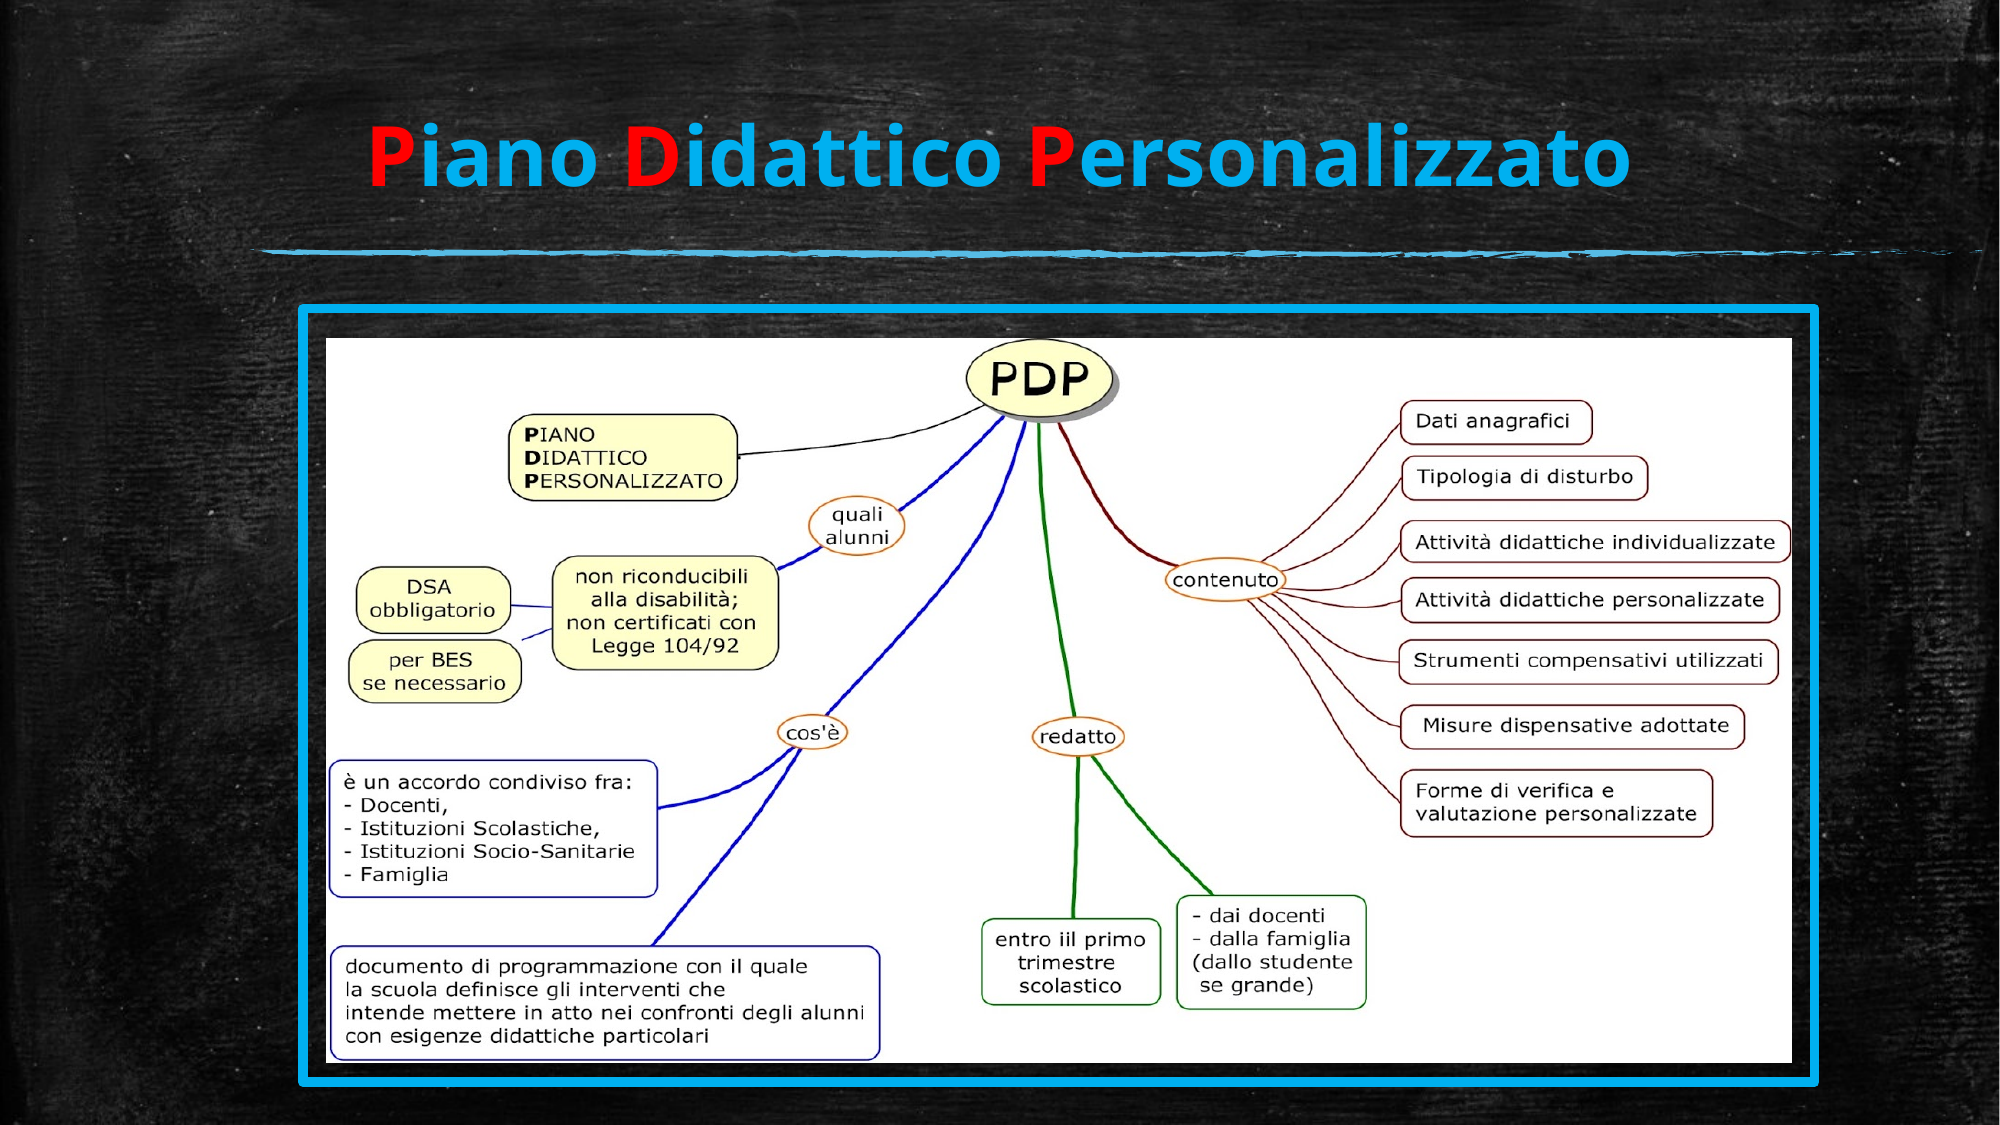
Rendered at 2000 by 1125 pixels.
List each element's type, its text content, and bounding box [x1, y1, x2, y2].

title Piano Didattico Personalizzato [249, 45, 1750, 213]
text_box [302, 308, 1815, 1083]
picture [326, 338, 1792, 1063]
